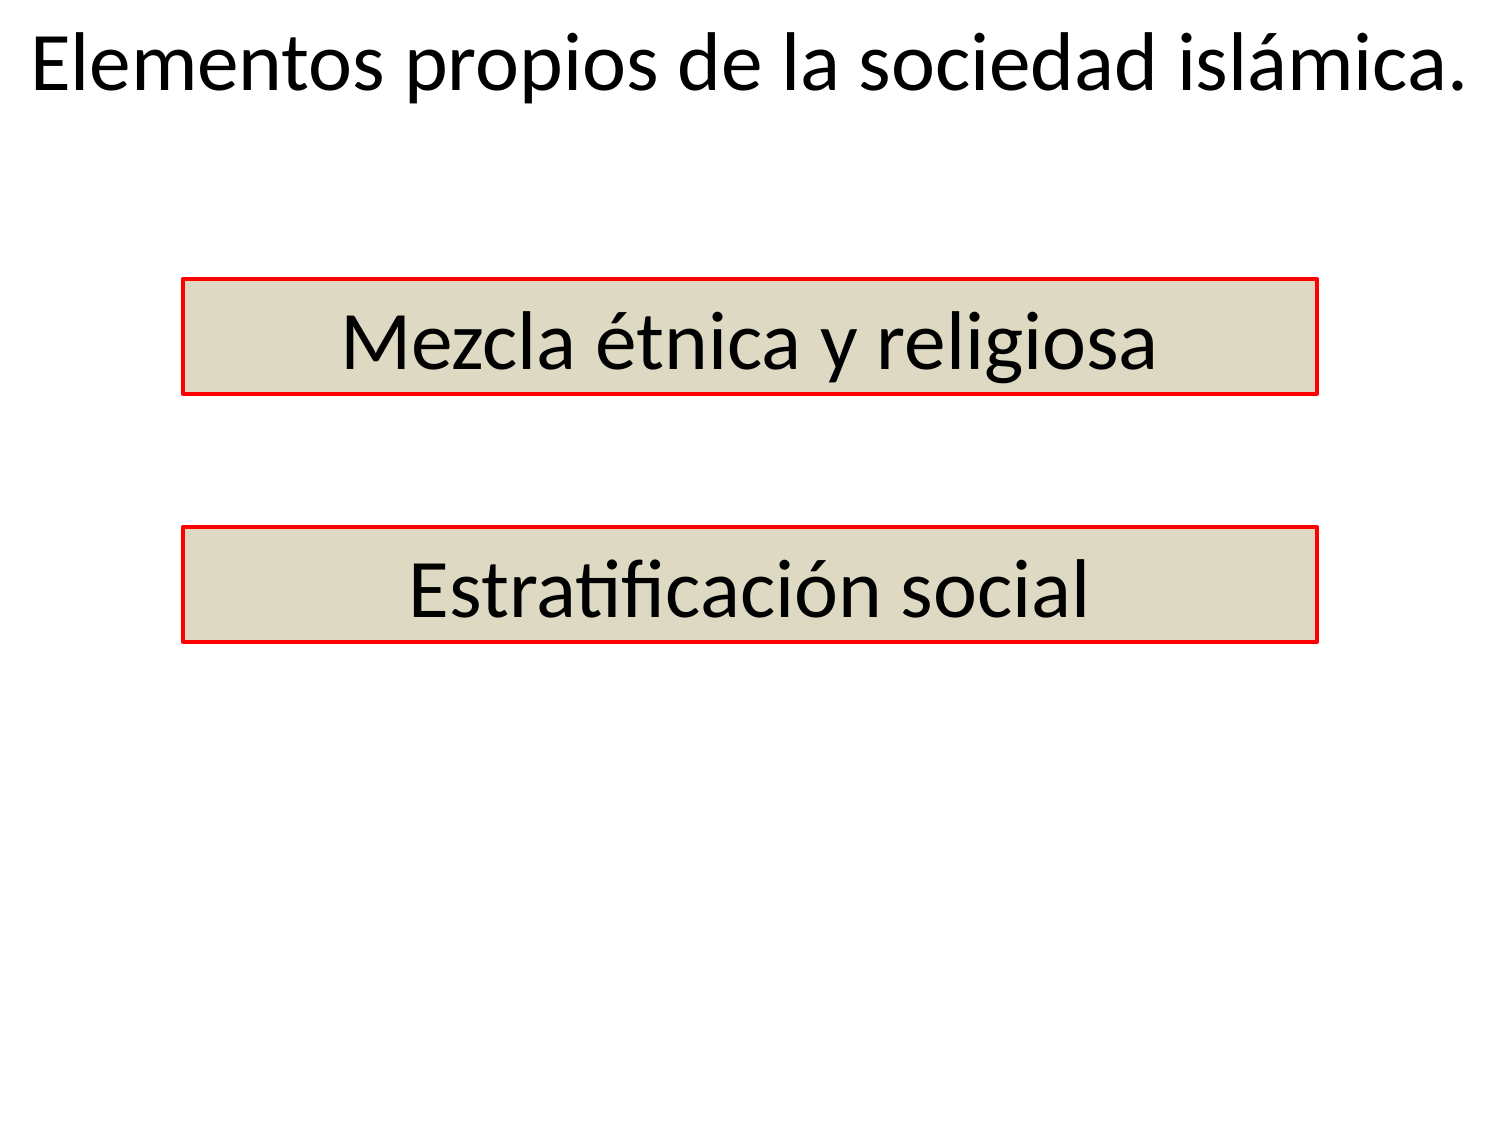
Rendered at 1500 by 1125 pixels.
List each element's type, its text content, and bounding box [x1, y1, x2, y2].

text_box Estratificación social [182, 527, 1317, 642]
text_box Elementos propios de la sociedad islámica. [0, 0, 1500, 115]
text_box Mezcla étnica y religiosa [182, 278, 1317, 394]
